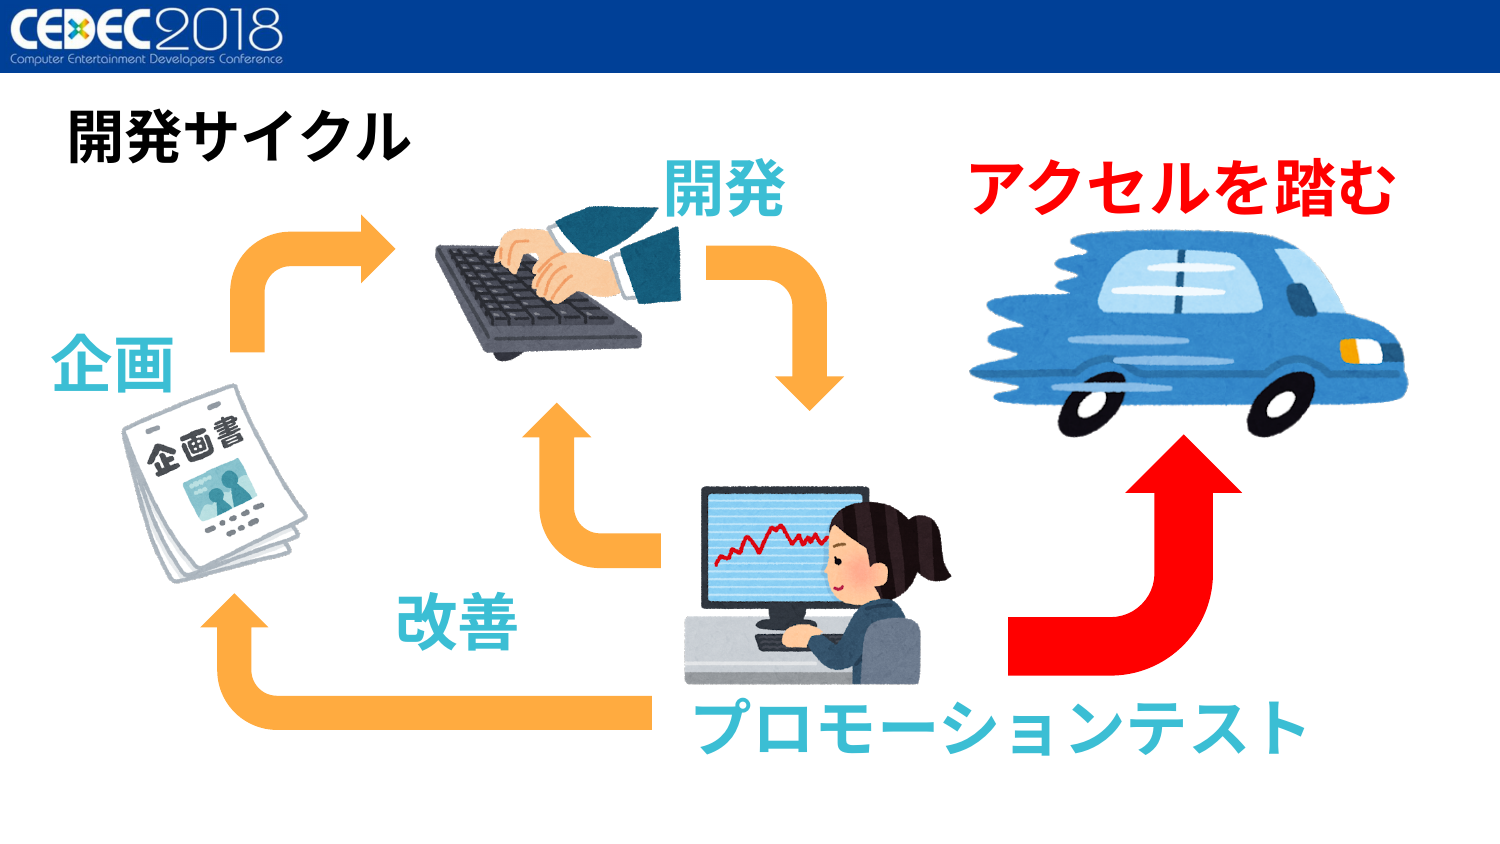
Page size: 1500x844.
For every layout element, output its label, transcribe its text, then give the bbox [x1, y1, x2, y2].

picture [677, 144, 1419, 706]
text_box プロモーションテスト [674, 673, 1414, 755]
picture [424, 190, 688, 392]
text_box [200, 595, 652, 730]
text_box 改善 [380, 568, 560, 649]
text_box [1008, 521, 1213, 676]
title 開発サイクル [51, 85, 1449, 180]
text_box アクセルを踏む [949, 133, 1449, 215]
text_box [521, 402, 661, 569]
picture [0, 0, 1500, 73]
text_box [706, 245, 845, 411]
text_box [230, 214, 396, 353]
text_box 開発 [647, 133, 828, 215]
picture [113, 380, 315, 588]
text_box 企画 [35, 310, 216, 392]
